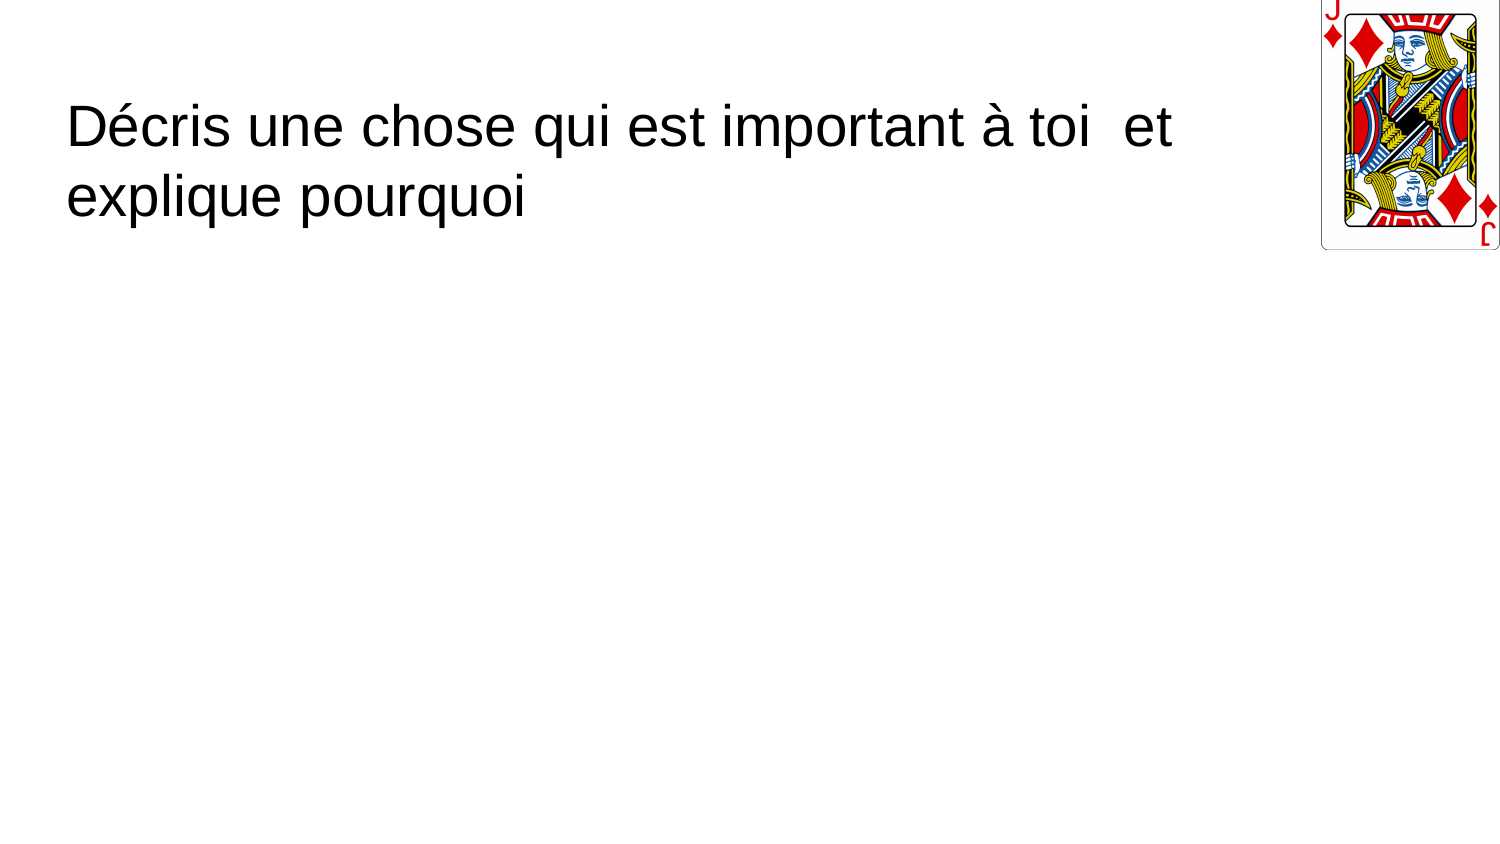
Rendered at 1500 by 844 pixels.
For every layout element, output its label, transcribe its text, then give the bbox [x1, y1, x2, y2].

title Décris une chose qui est important à toi et explique pourquoi [51, 72, 1299, 279]
picture [1321, 0, 1500, 250]
